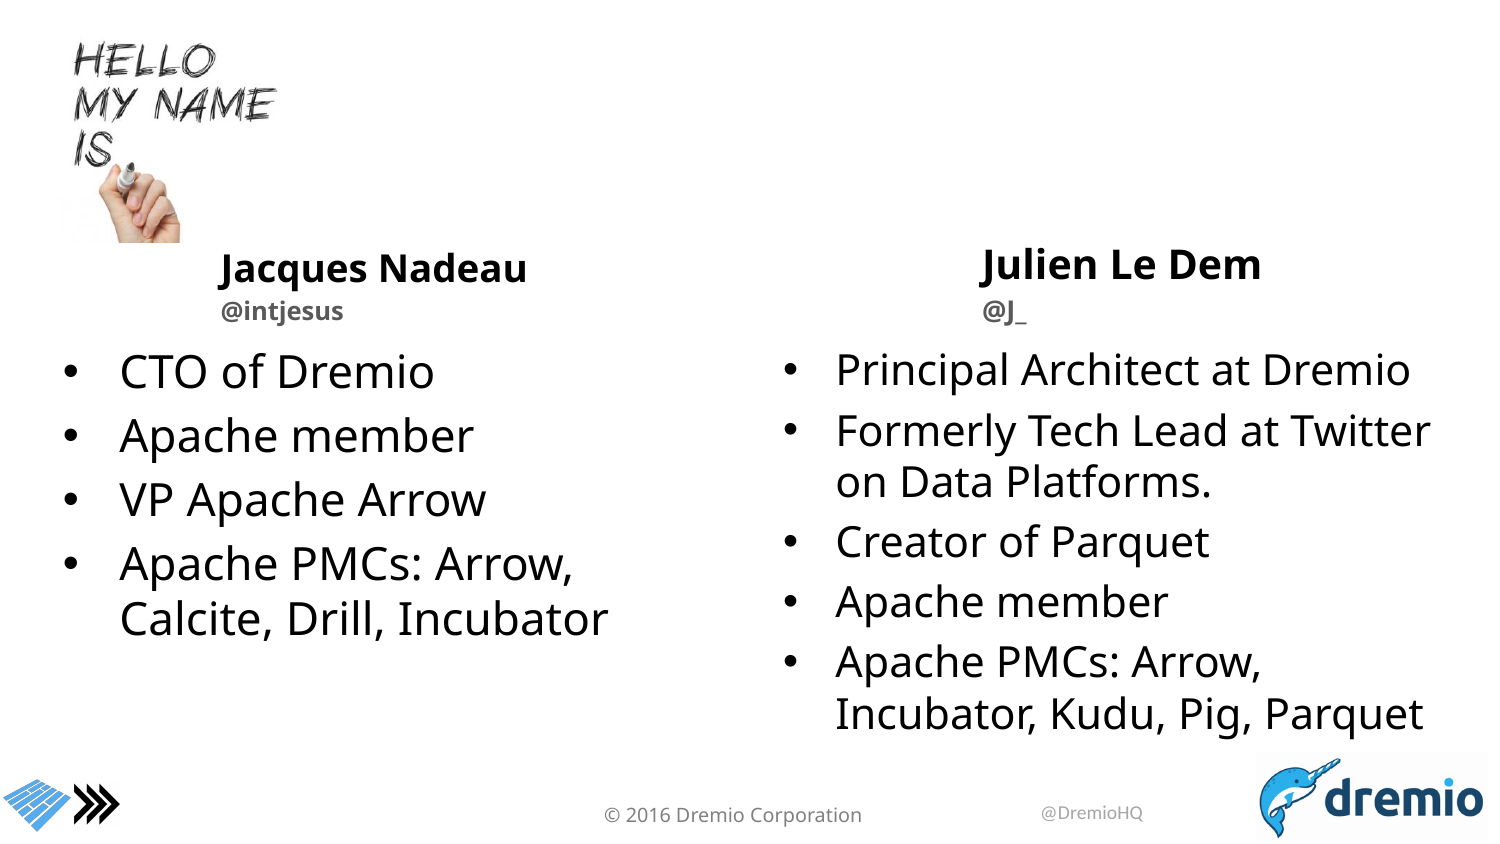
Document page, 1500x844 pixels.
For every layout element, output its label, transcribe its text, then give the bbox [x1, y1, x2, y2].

list Jacques Nadeau @intjesus [205, 230, 546, 334]
picture [74, 781, 120, 827]
picture [47, 31, 364, 243]
list Principal Architect at Dremio Formerly Tech Lead at Twitter on Data Platforms. Creator of Parquet Apache member Apache PMCs: Arrow, Incubator, Kudu, Pig, Parquet [768, 335, 1486, 754]
list CTO of Dremio Apache member VP Apache Arrow Apache PMCs: Arrow, Calcite, Drill, Incubator [48, 335, 703, 754]
list Julien Le Dem @J_ [967, 230, 1287, 334]
picture [1256, 751, 1488, 842]
